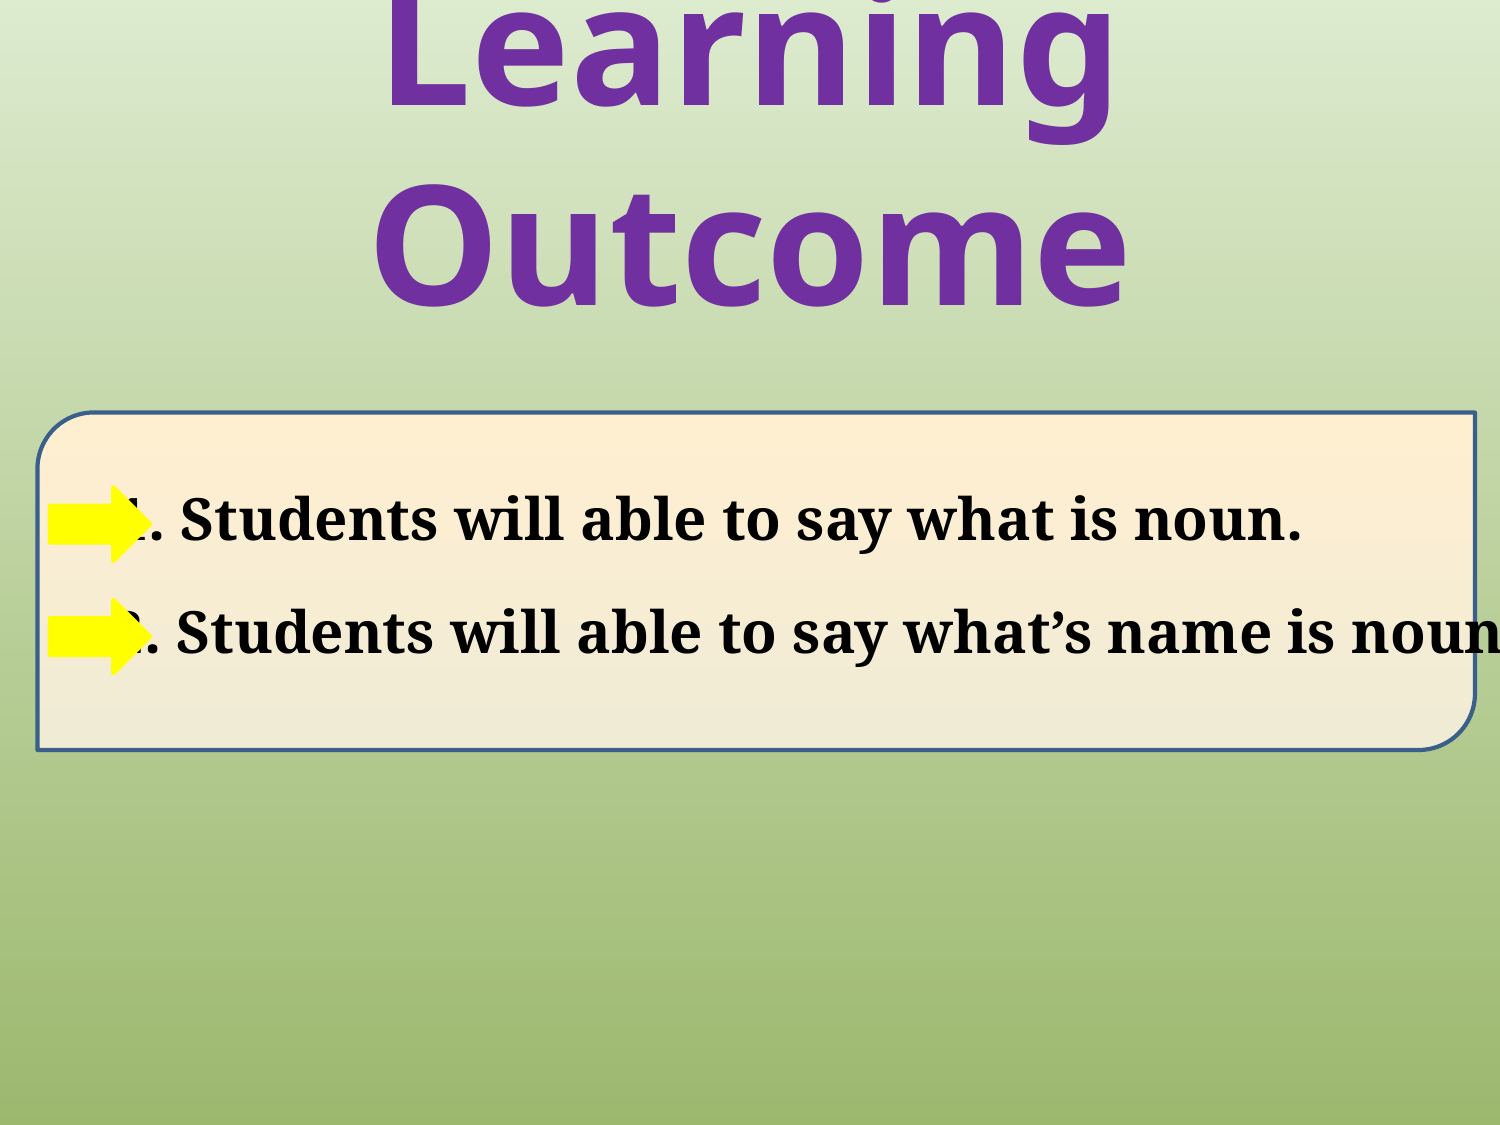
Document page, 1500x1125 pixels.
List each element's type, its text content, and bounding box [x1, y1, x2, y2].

text_box 1. Students will able to say what is noun. [101, 474, 1319, 560]
title Learning Outcome [75, 45, 1425, 233]
text_box [47, 598, 153, 676]
text_box 2. Students will able to say what’s name is noun. [97, 587, 1500, 673]
text_box [35, 410, 1478, 753]
text_box [47, 485, 153, 563]
